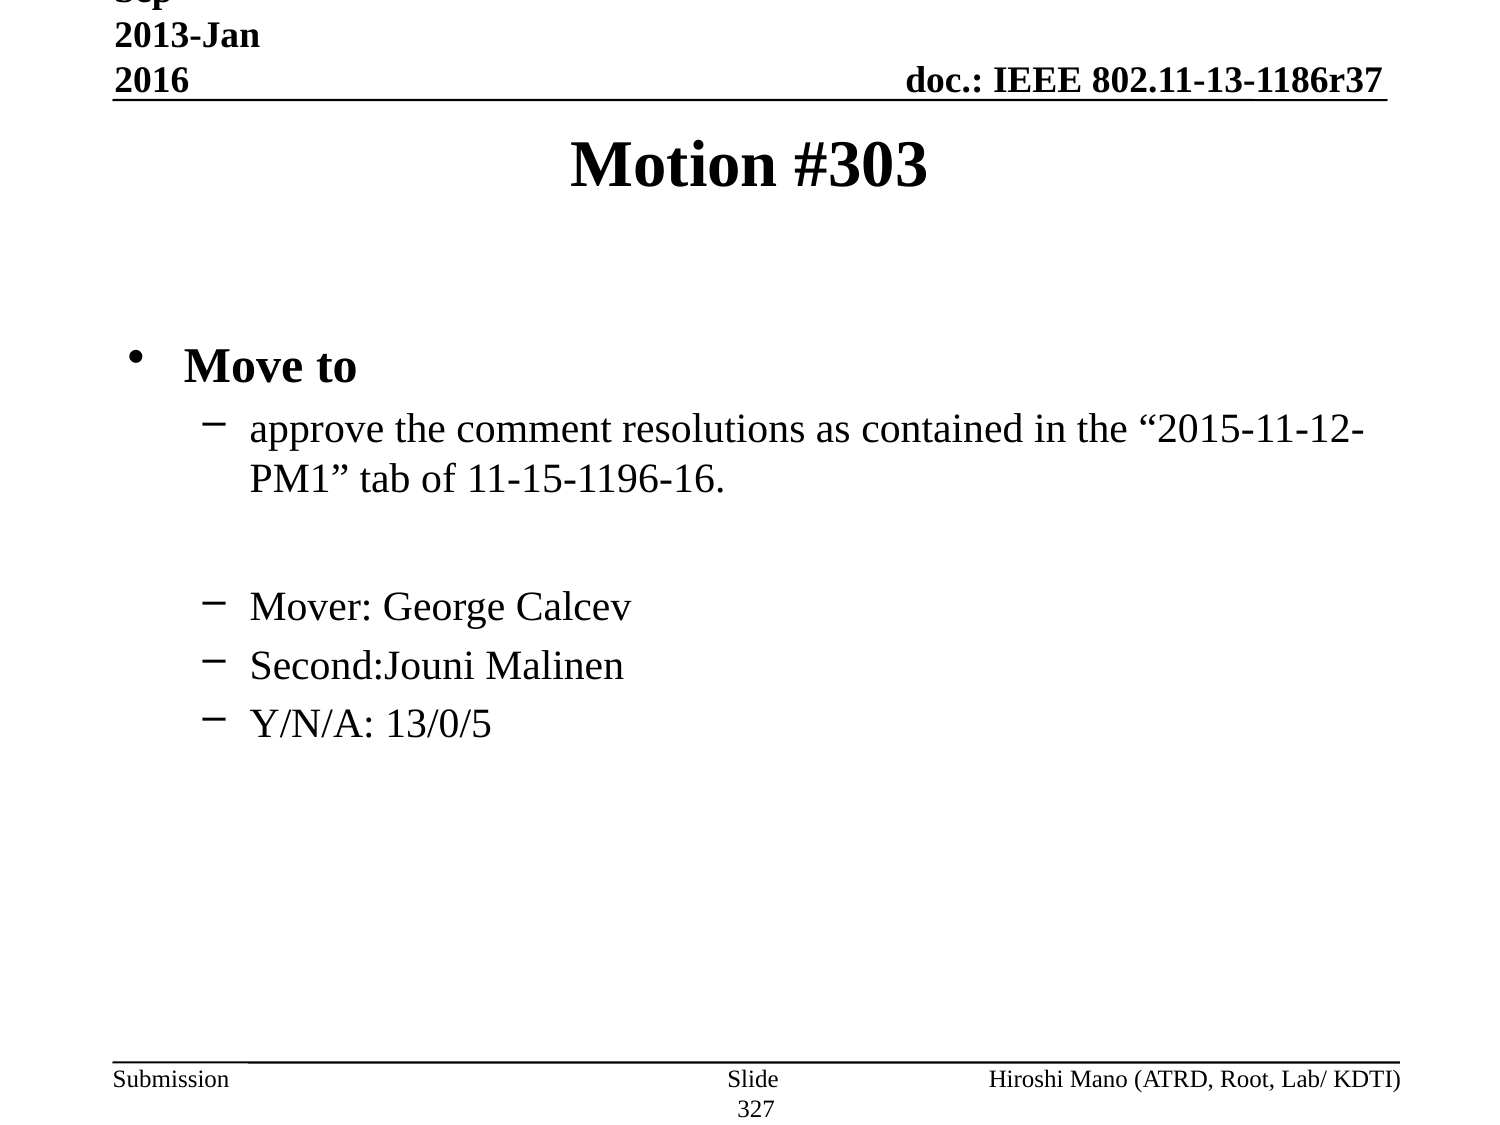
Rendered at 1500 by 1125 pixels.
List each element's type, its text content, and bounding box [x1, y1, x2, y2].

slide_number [114, 54, 265, 101]
title Motion #303 [112, 112, 1388, 288]
slide_number Slide 327 [712, 1061, 800, 1093]
footer Hiroshi Mano (ATRD, Root, Lab/ KDTI) [984, 1061, 1402, 1093]
list Move to approve the comment resolutions as contained in the “2015-11-12-PM1” tab of 11-15-1196-16. Mover: George Calcev Second:Jouni Malinen Y/N/A: 13/0/5 [112, 324, 1388, 1001]
